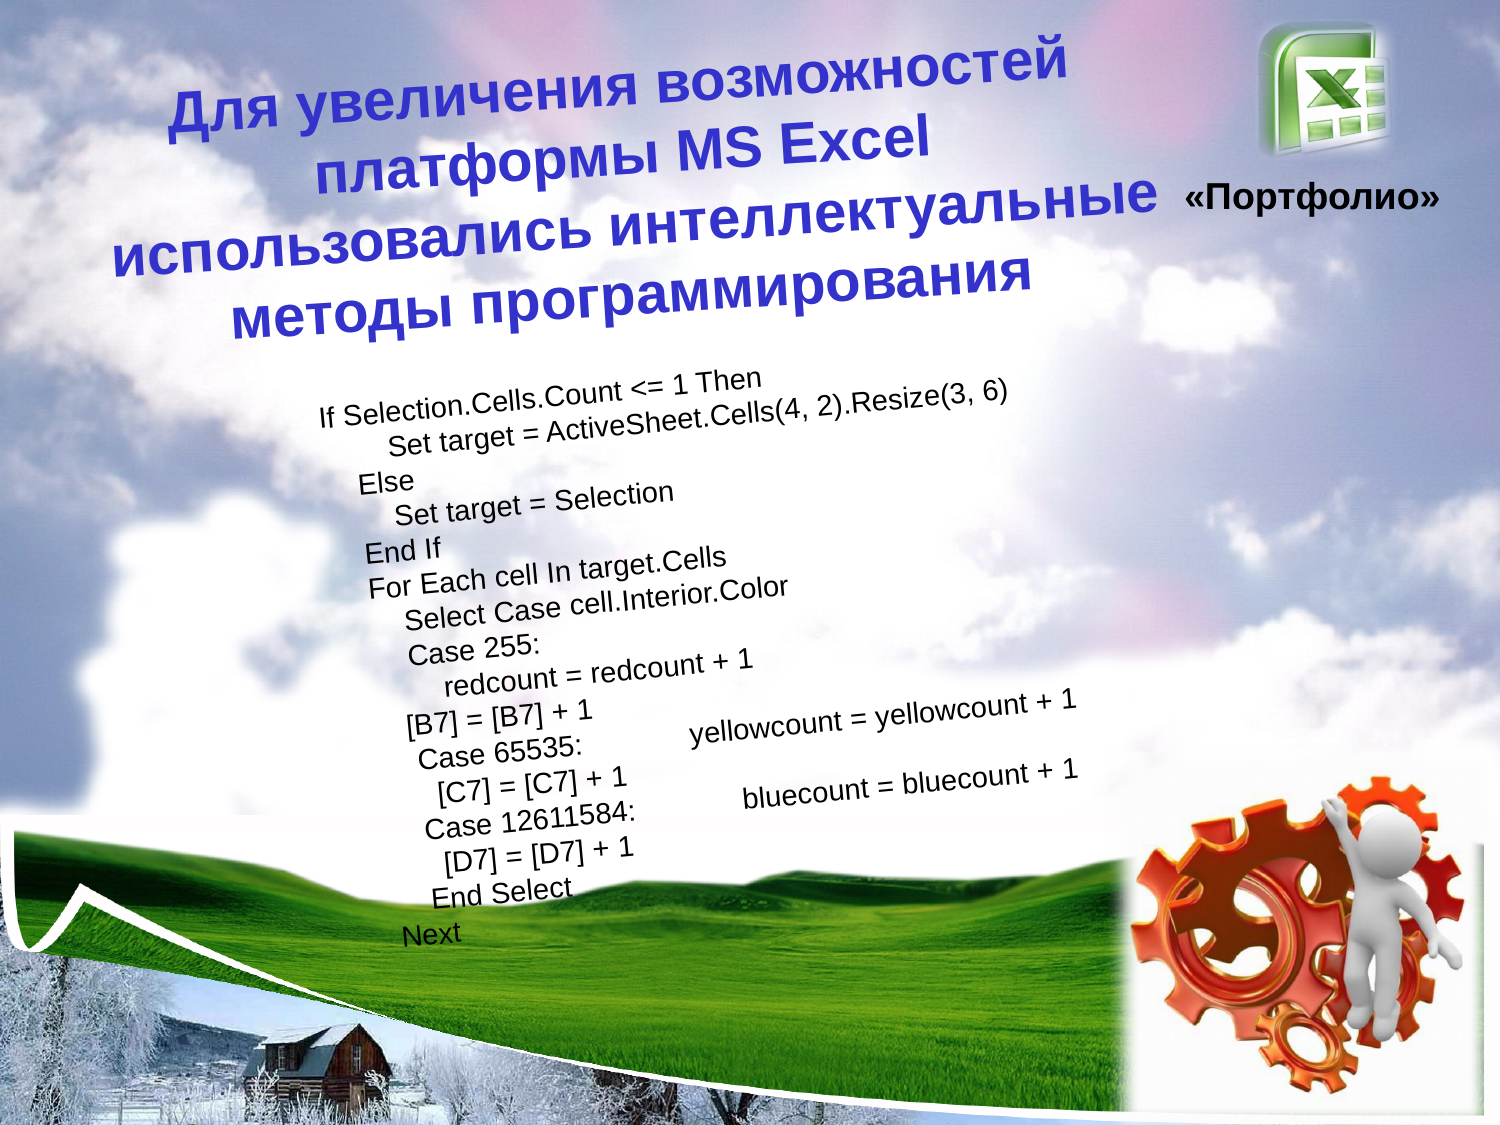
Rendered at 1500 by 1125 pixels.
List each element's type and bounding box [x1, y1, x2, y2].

picture [1249, 15, 1401, 166]
text_box [0, 0, 1500, 1125]
picture [1104, 742, 1500, 1125]
